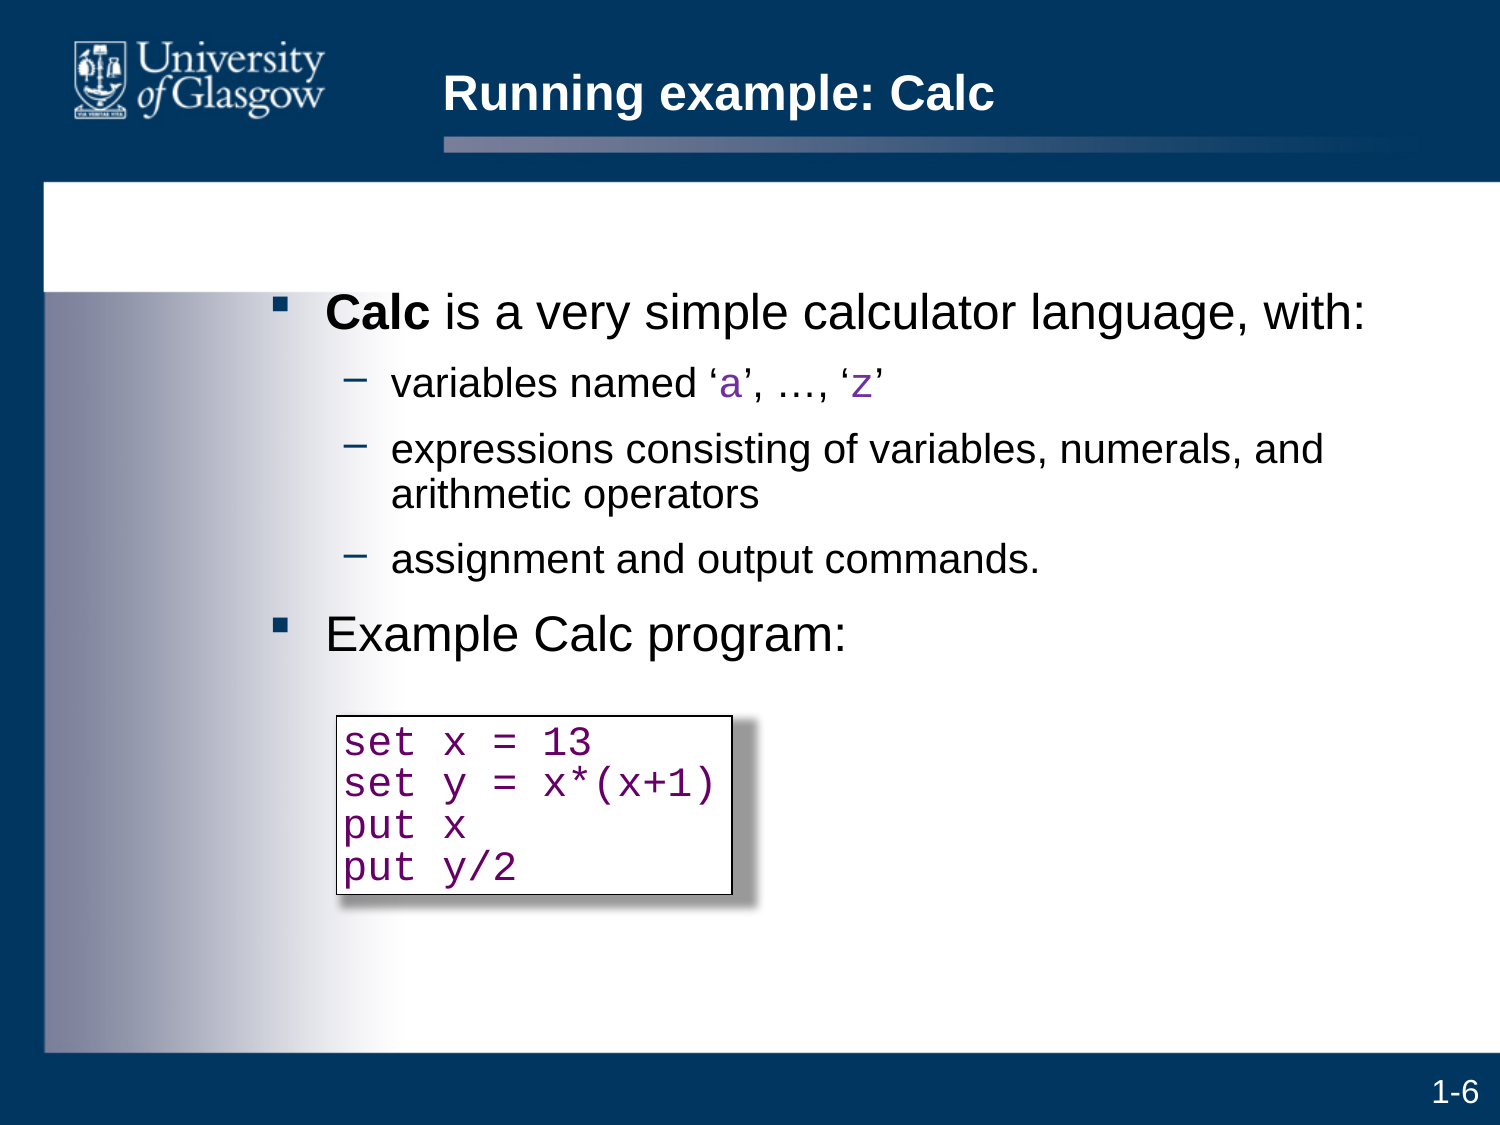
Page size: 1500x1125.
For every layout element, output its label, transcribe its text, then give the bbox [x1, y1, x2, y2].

text_box set x = 13 set y = x*(x+1) put x put y/2 [336, 715, 733, 895]
picture [0, 0, 1500, 1125]
title Running example: Calc [427, 30, 1436, 150]
list Calc is a very simple calculator language, with: variables named ‘a’, …, ‘z’ expressions consisting of variables, numerals, and arithmetic operators assignment and output commands. Example Calc program: [253, 278, 1435, 1038]
